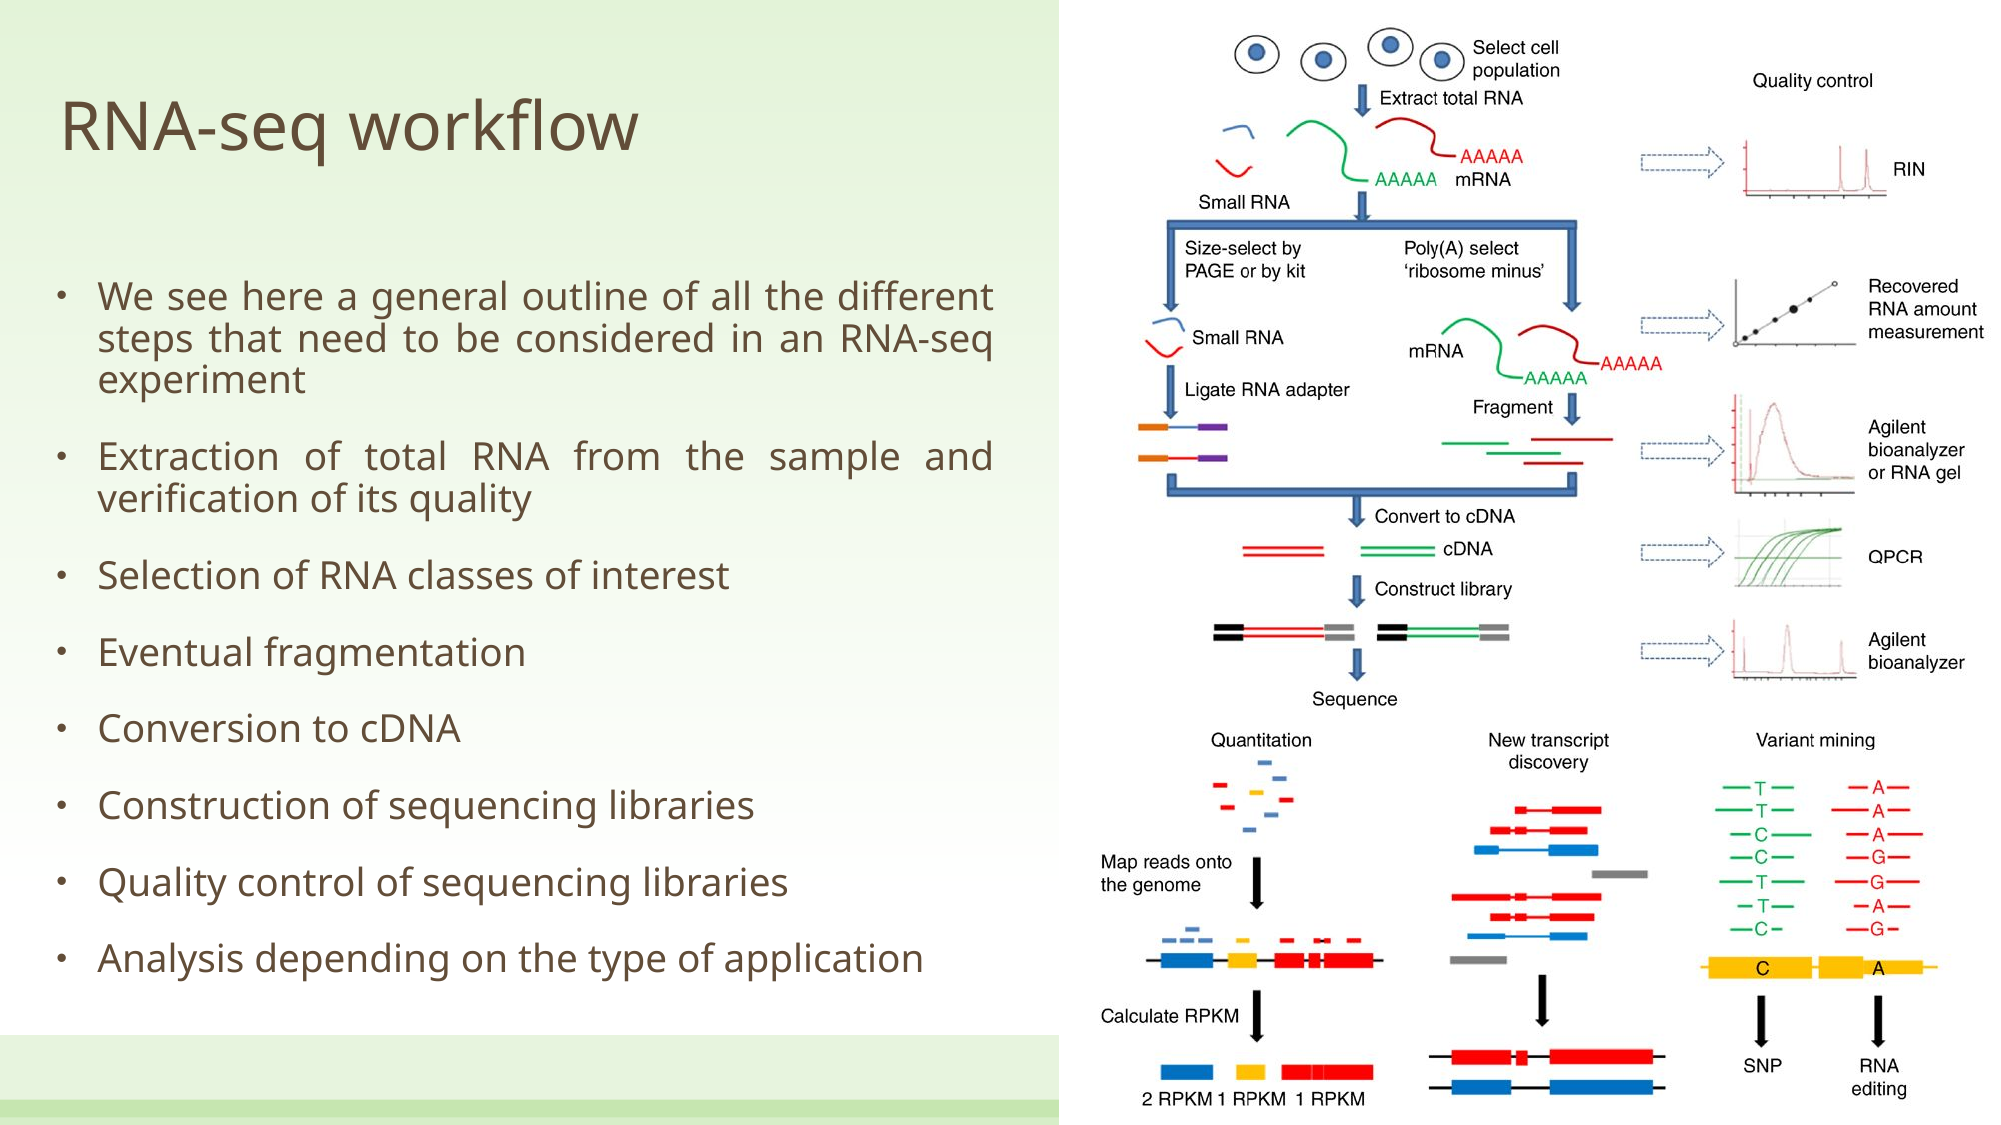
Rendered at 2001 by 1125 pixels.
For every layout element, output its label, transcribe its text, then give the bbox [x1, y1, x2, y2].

picture [1059, 0, 2000, 1125]
list RNA-seq workflow We see here a general outline of all the different steps that need to be considered in an RNA-seq experiment Extraction of total RNA from the sample and verification of its quality Selection of RNA classes of interest Eventual fragmentation Conversion to cDNA Construction of sequencing libraries Quality control of sequencing libraries Analysis depending on the type of application [37, 84, 1010, 993]
